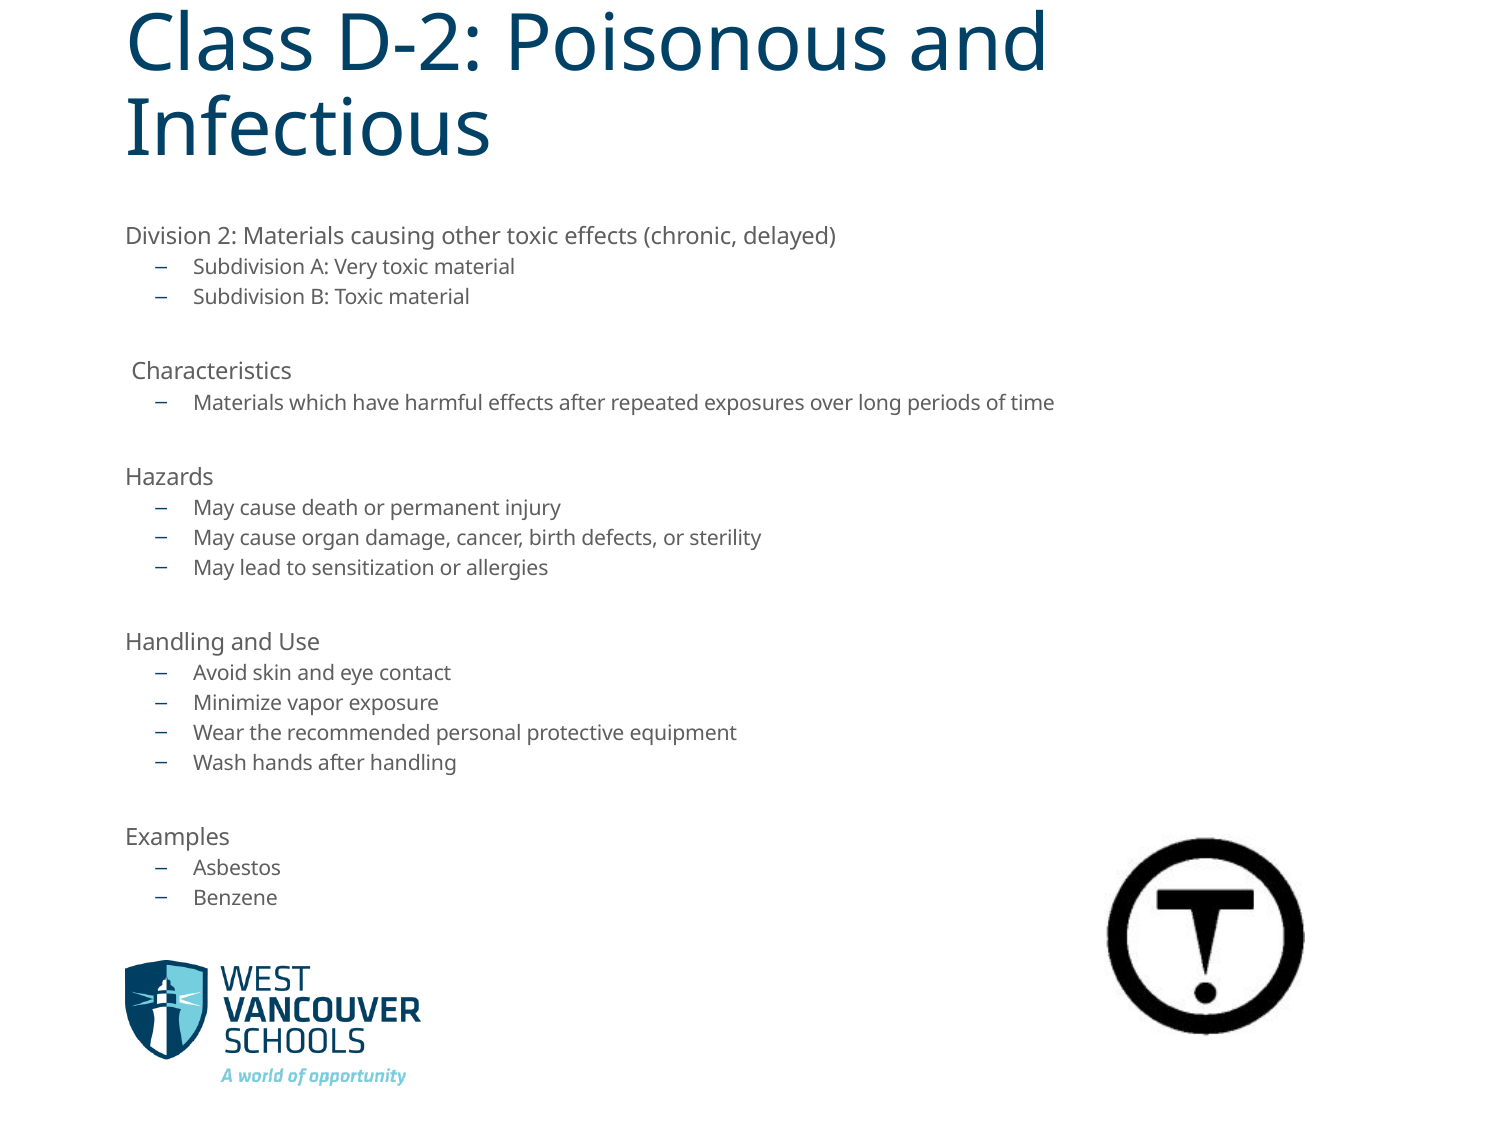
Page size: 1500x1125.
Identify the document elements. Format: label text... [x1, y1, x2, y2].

title Class D-2: Poisonous and Infectious [125, 0, 1415, 173]
list Division 2: Materials causing other toxic effects (chronic, delayed) Subdivision A: Very toxic material Subdivision B: Toxic material Characteristics Materials which have harmful effects after repeated exposures over long periods of time Hazards May cause death or permanent injury May cause organ damage, cancer, birth defects, or sterility May lead to sensitization or allergies Handling and Use Avoid skin and eye contact Minimize vapor exposure Wear the recommended personal protective equipment Wash hands after handling Examples Asbestos Benzene [125, 220, 1415, 921]
picture [125, 960, 421, 1086]
picture [1104, 833, 1305, 1037]
